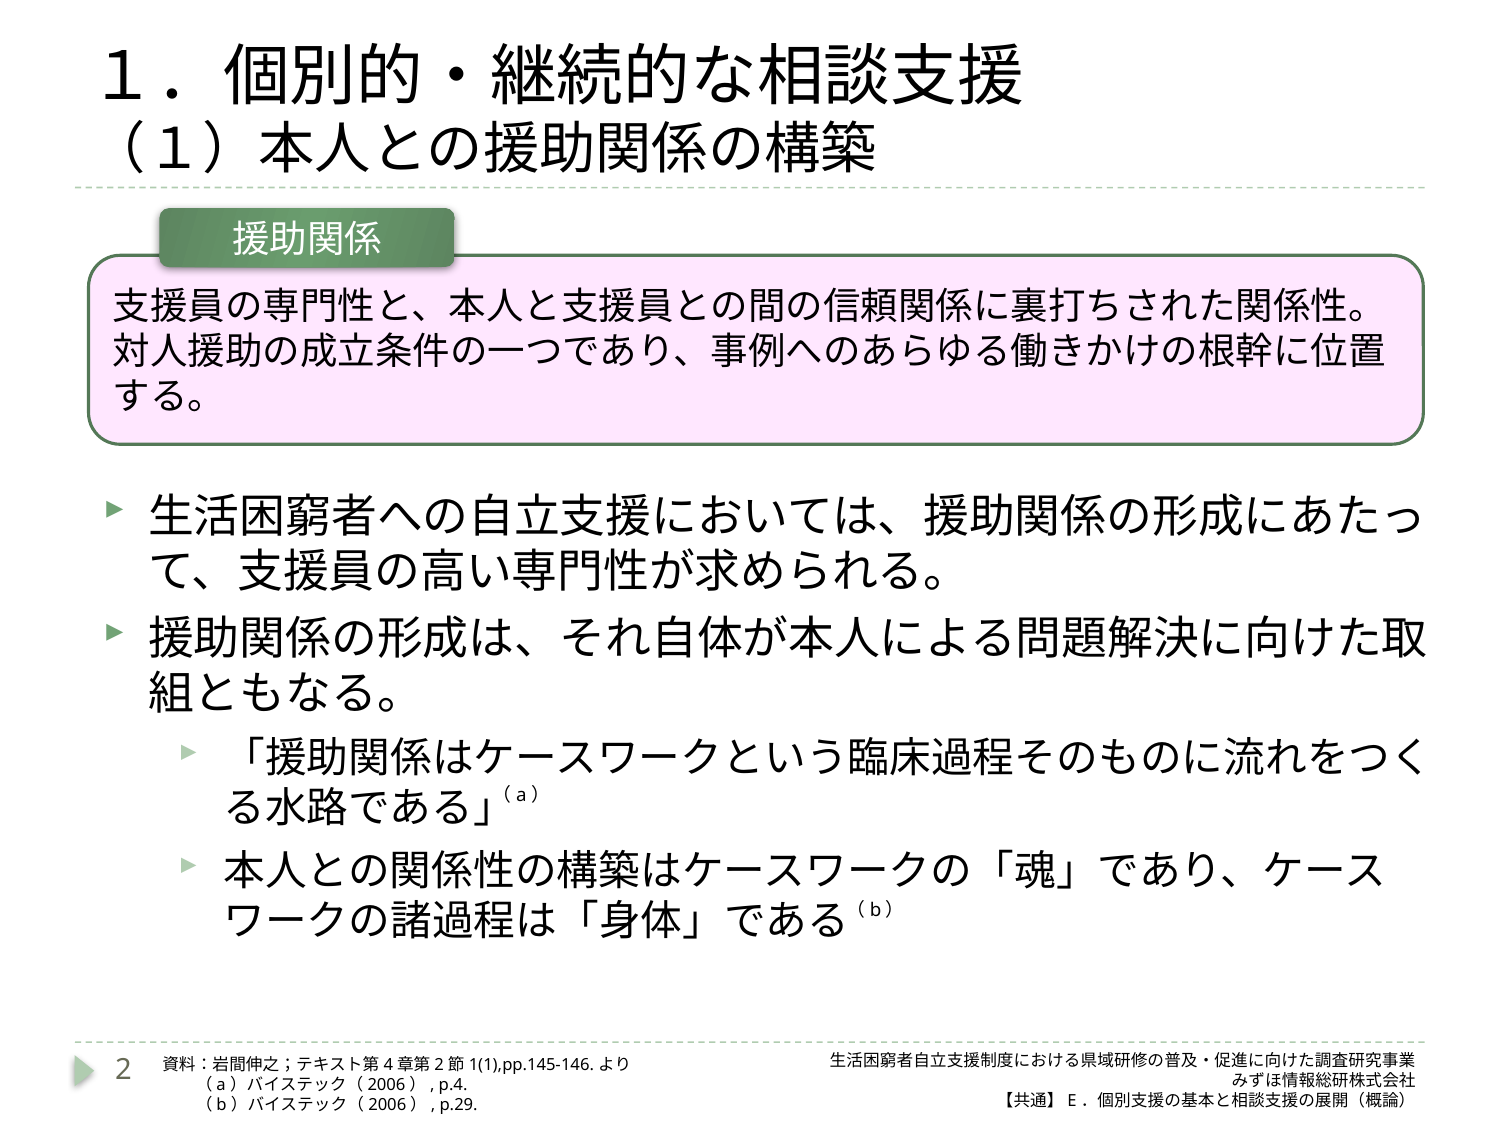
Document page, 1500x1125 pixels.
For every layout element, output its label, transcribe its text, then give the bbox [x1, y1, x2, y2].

text_box 支援員の専門性と、本人と支援員との間の信頼関係に裏打ちされた関係性。 対人援助の成立条件の一つであり、事例へのあらゆる働きかけの根幹に位置する。 [86, 253, 1425, 446]
text_box （a） [478, 775, 565, 813]
text_box 援助関係 [159, 207, 455, 268]
footer 生活困窮者自立支援制度における県域研修の普及・促進に向けた調査研究事業 みずほ情報総研株式会社 【共通】E．個別支援の基本と相談支援の展開（概論） [375, 1042, 1431, 1125]
text_box （b） [831, 890, 920, 928]
title １．個別的・継続的な相談支援 （１）本人との援助関係の構築 [75, 24, 1447, 188]
slide_number 2 [100, 1042, 188, 1103]
text_box 生活困窮者への自立支援においては、援助関係の形成にあたって、支援員の高い専門性が求められる。 援助関係の形成は、それ自体が本人による問題解決に向けた取組ともなる。 「援助関係はケースワークという臨床過程そのものに流れをつくる水路である」 本人との関係性の構築はケースワークの「魂」であり、ケースワークの諸過程は「身体」である [88, 478, 1447, 952]
text_box 資料：岩間伸之；テキスト第4章第2節1(1),pp.145-146.より （a）バイステック（2006）, p.4. （b）バイステック（2006）, p.29. [147, 1046, 375, 1125]
